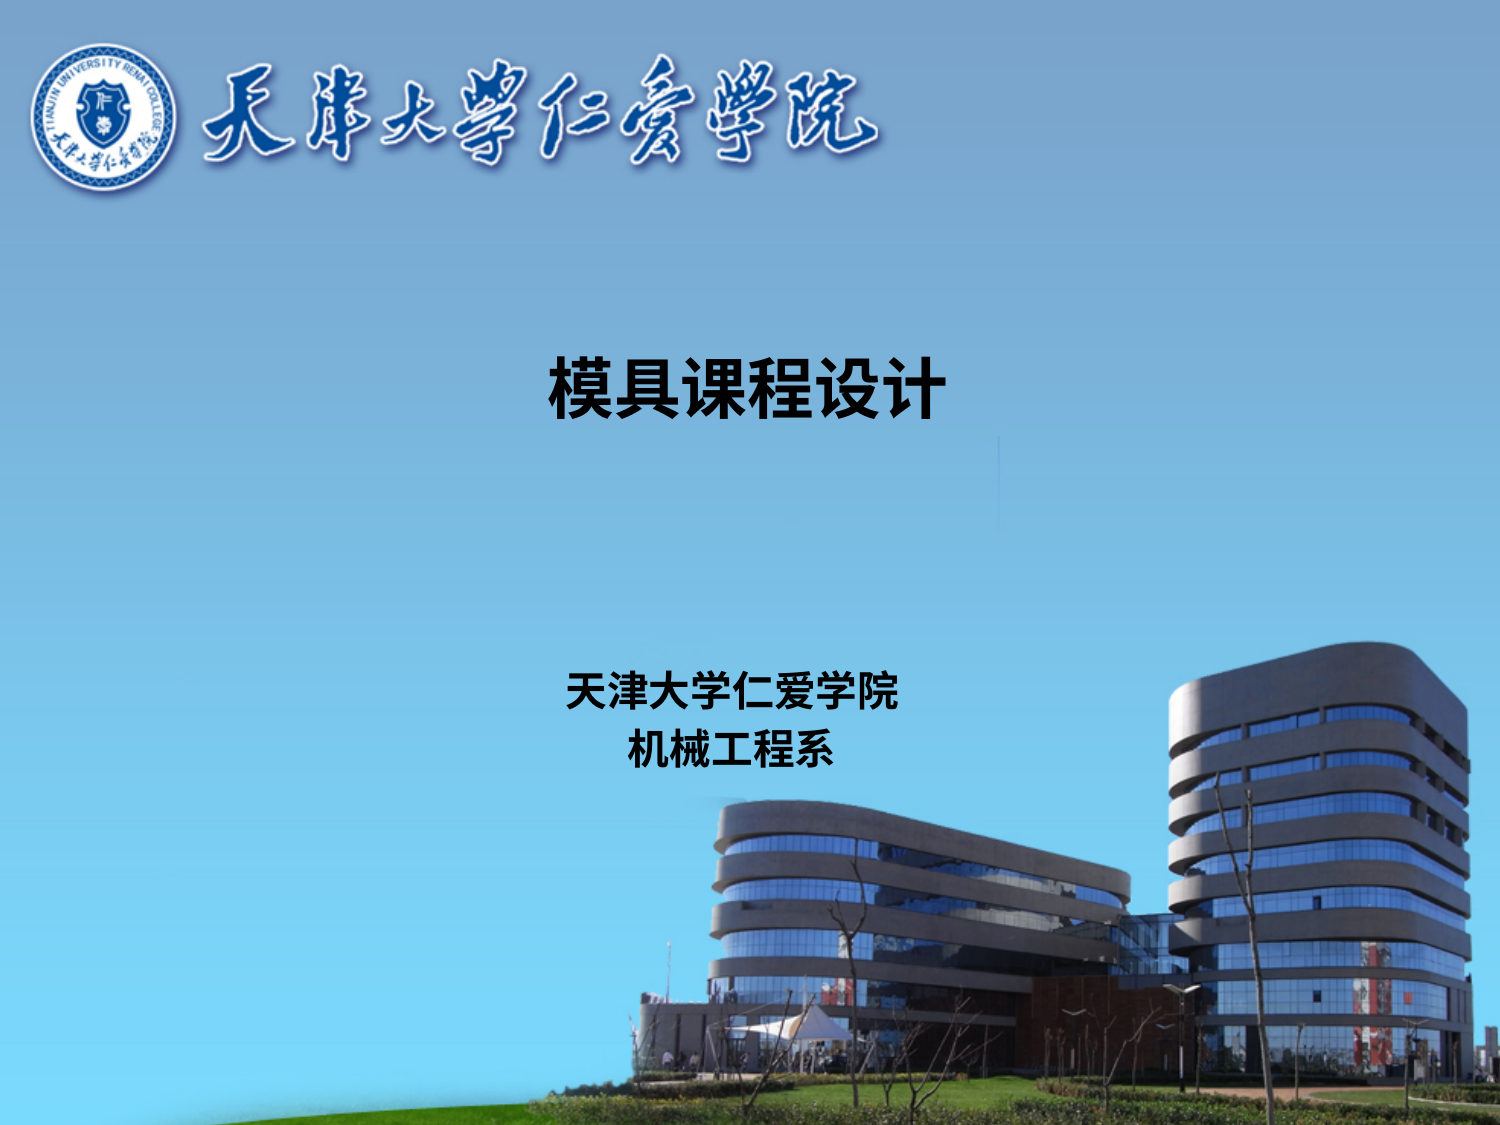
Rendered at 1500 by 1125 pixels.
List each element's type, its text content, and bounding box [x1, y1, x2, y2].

picture [0, 0, 1500, 1125]
text_box 天津大学仁爱学院 机械工程系 [100, 657, 1365, 781]
text_box 模具课程设计 [532, 339, 1062, 435]
